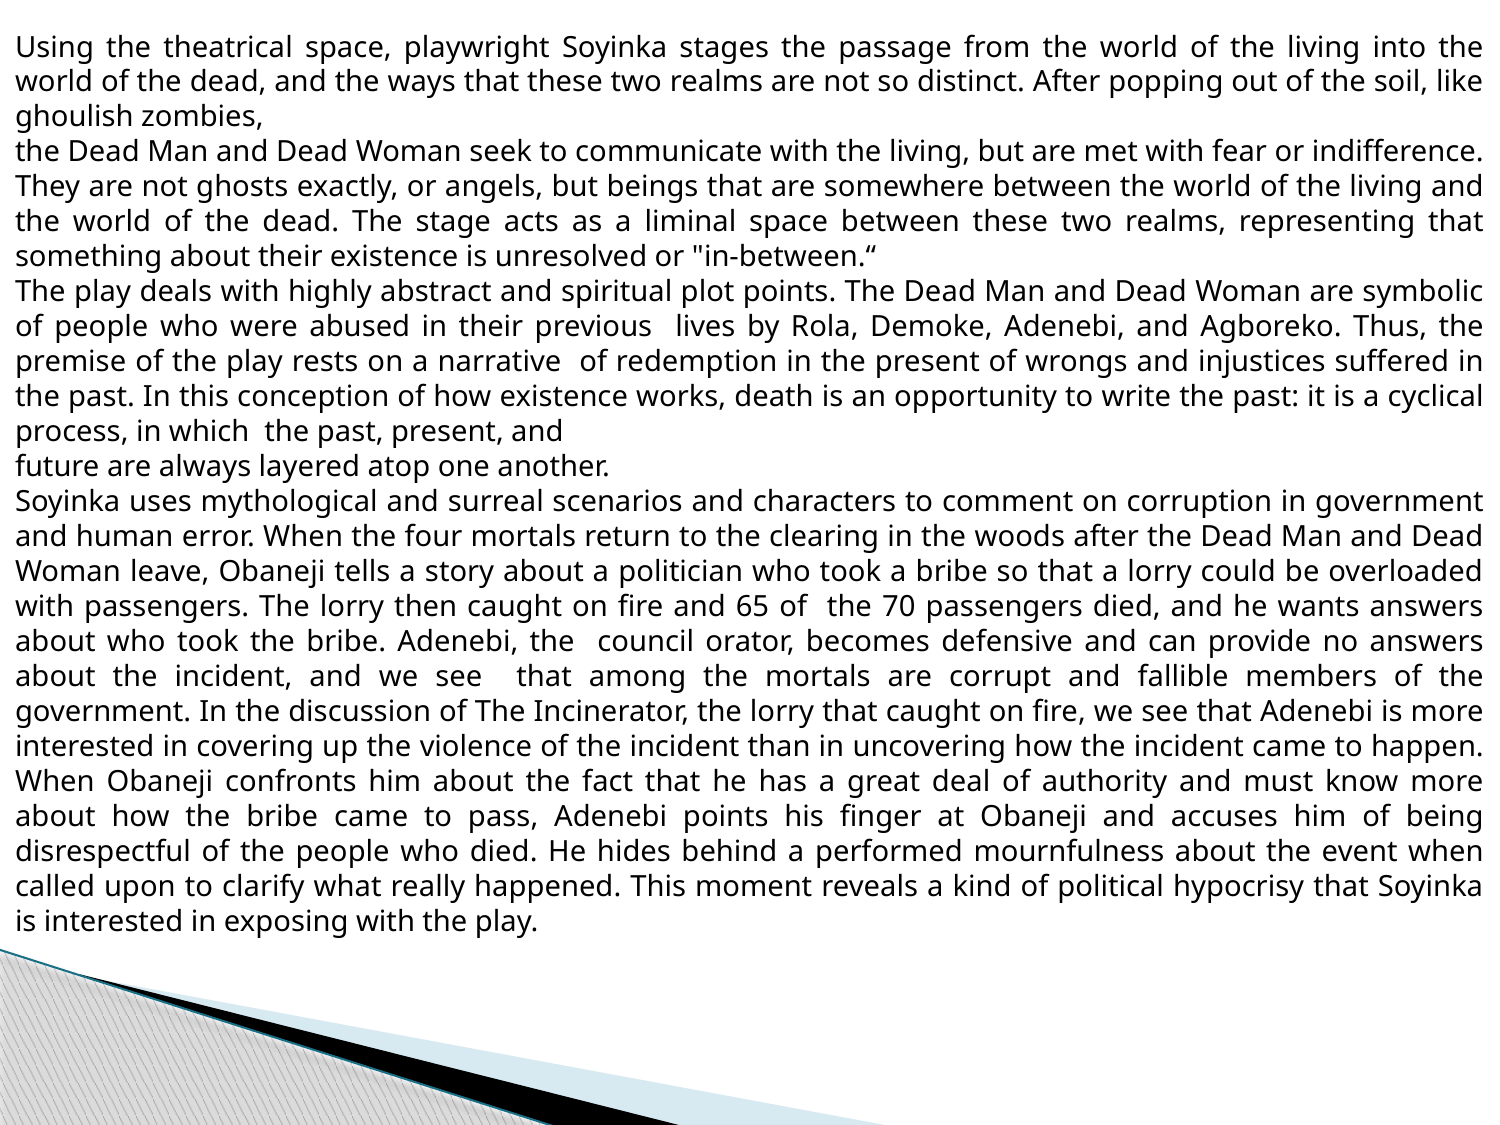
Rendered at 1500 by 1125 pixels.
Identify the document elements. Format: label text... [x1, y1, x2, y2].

text_box Using the theatrical space, playwright Soyinka stages the passage from the world of the living into the world of the dead, and the ways that these two realms are not so distinct. After popping out of the soil, like ghoulish zombies, the Dead Man and Dead Woman seek to communicate with the living, but are met with fear or indifference. They are not ghosts exactly, or angels, but beings that are somewhere between the world of the living and the world of the dead. The stage acts as a liminal space between these two realms, representing that something about their existence is unresolved or "in-between.“ The play deals with highly abstract and spiritual plot points. The Dead Man and Dead Woman are symbolic of people who were abused in their previous lives by Rola, Demoke, Adenebi, and Agboreko. Thus, the premise of the play rests on a narrative of redemption in the present of wrongs and injustices suffered in the past. In this conception of how existence works, death is an opportunity to write the past: it is a cyclical process, in which the past, present, and future are always layered atop one another. Soyinka uses mythological and surreal scenarios and characters to comment on corruption in government and human error. When the four mortals return to the clearing in the woods after the Dead Man and Dead Woman leave, Obaneji tells a story about a politician who took a bribe so that a lorry could be overloaded with passengers. The lorry then caught on fire and 65 of the 70 passengers died, and he wants answers about who took the bribe. Adenebi, the council orator, becomes defensive and can provide no answers about the incident, and we see that among the mortals are corrupt and fallible members of the government. In the discussion of The Incinerator, the lorry that caught on fire, we see that Adenebi is more interested in covering up the violence of the incident than in uncovering how the incident came to happen. When Obaneji confronts him about the fact that he has a great deal of authority and must know more about how the bribe came to pass, Adenebi points his finger at Obaneji and accuses him of being disrespectful of the people who died. He hides behind a performed mournfulness about the event when called upon to clarify what really happened. This moment reveals a kind of political hypocrisy that Soyinka is interested in exposing with the play. [0, 20, 1500, 990]
